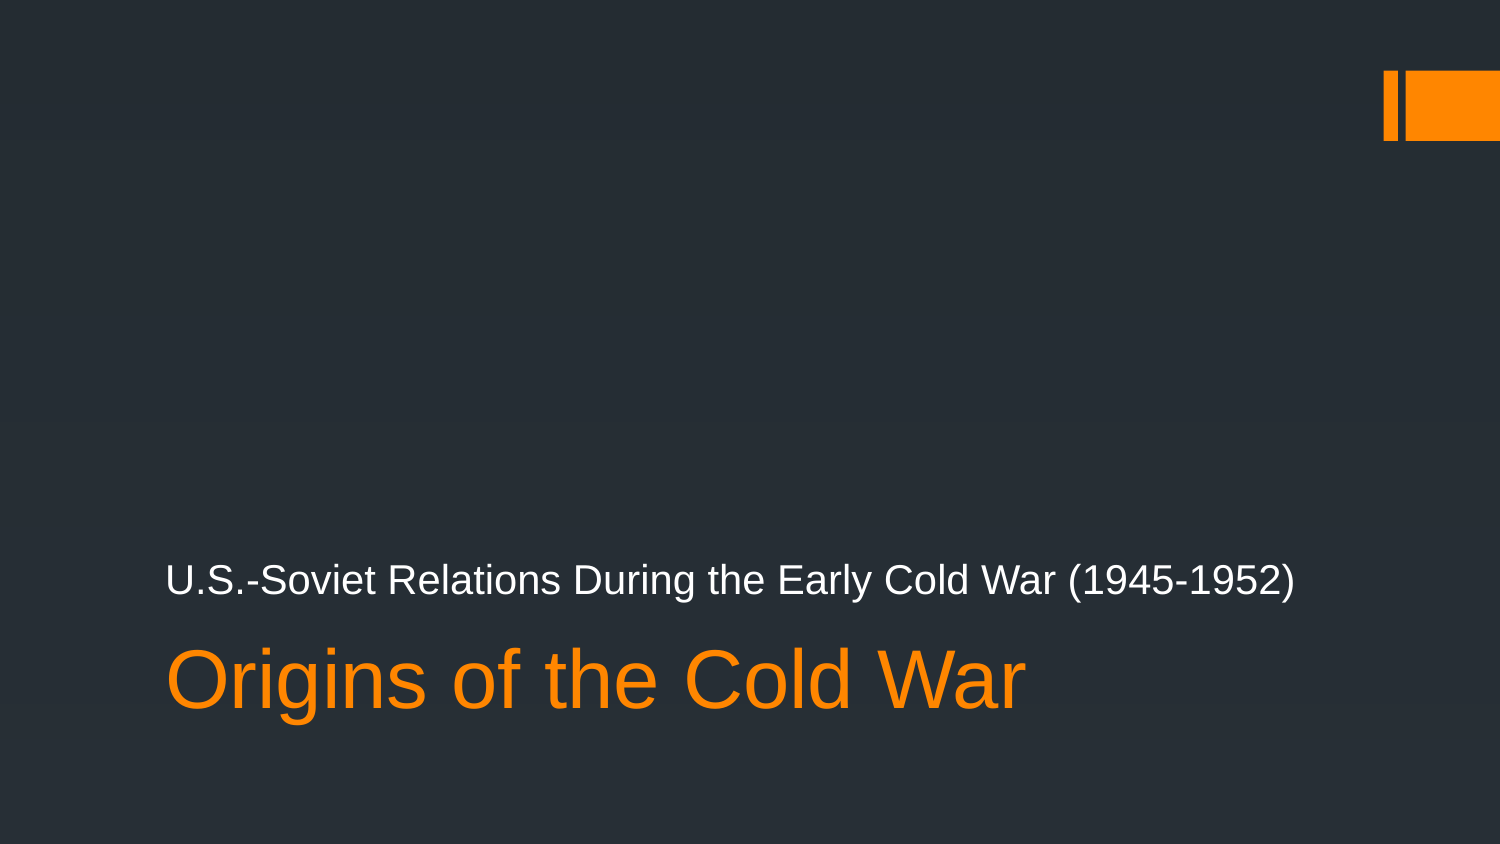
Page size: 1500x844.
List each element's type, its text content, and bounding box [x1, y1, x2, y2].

list U.S.-Soviet Relations During the Early Cold War (1945-1952) [150, 475, 1350, 611]
title Origins of the Cold War [150, 617, 1350, 777]
